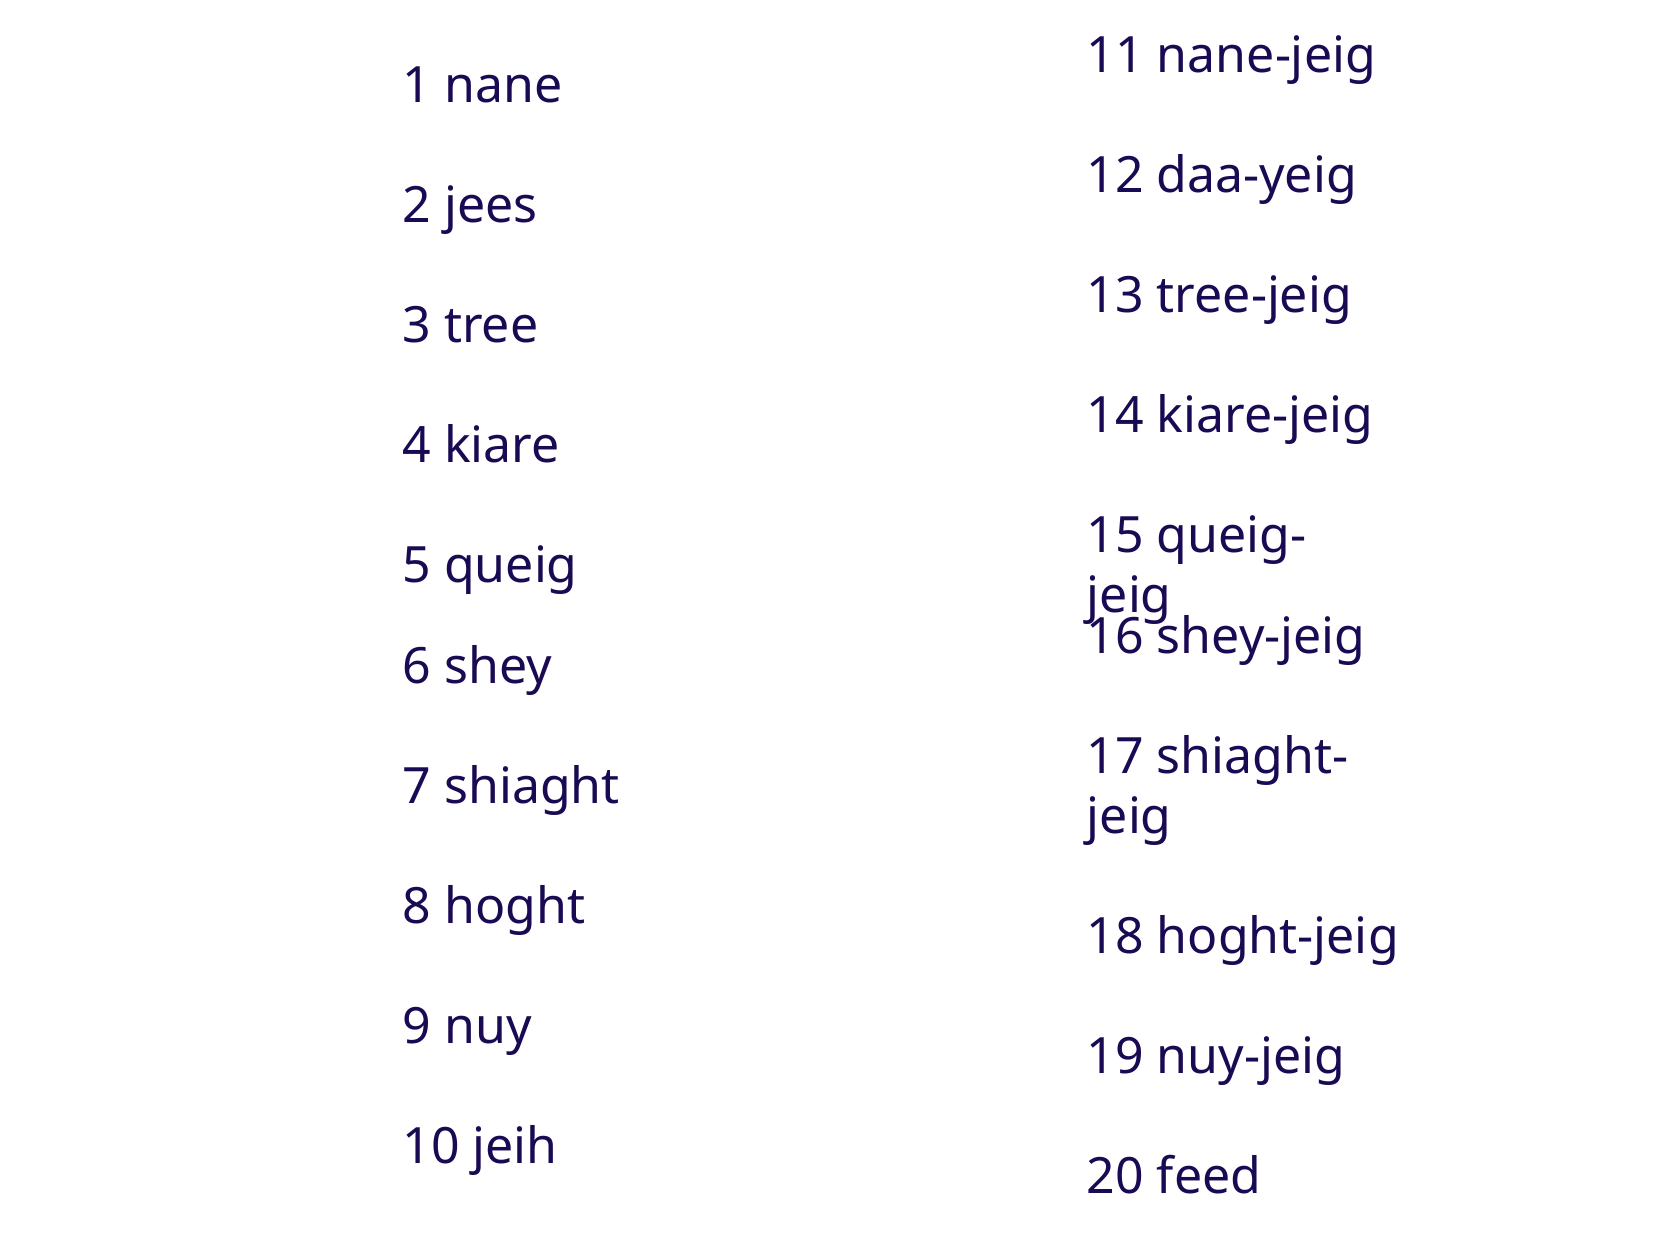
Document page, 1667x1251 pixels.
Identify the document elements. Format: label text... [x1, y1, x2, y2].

text_box 11 nane-jeig 12 daa-yeig 13 tree-jeig 14 kiare-jeig 15 queig-jeig [1080, 15, 1389, 597]
text_box 1 nane 2 jees 3 tree 4 kiare 5 queig [396, 45, 705, 599]
text_box 16 shey-jeig 17 shiaght-jeig 18 hoght-jeig 19 nuy-jeig 20 feed [1080, 597, 1408, 1211]
text_box 6 shey 7 shiaght 8 hoght 9 nuy 10 jeih [396, 627, 724, 1181]
